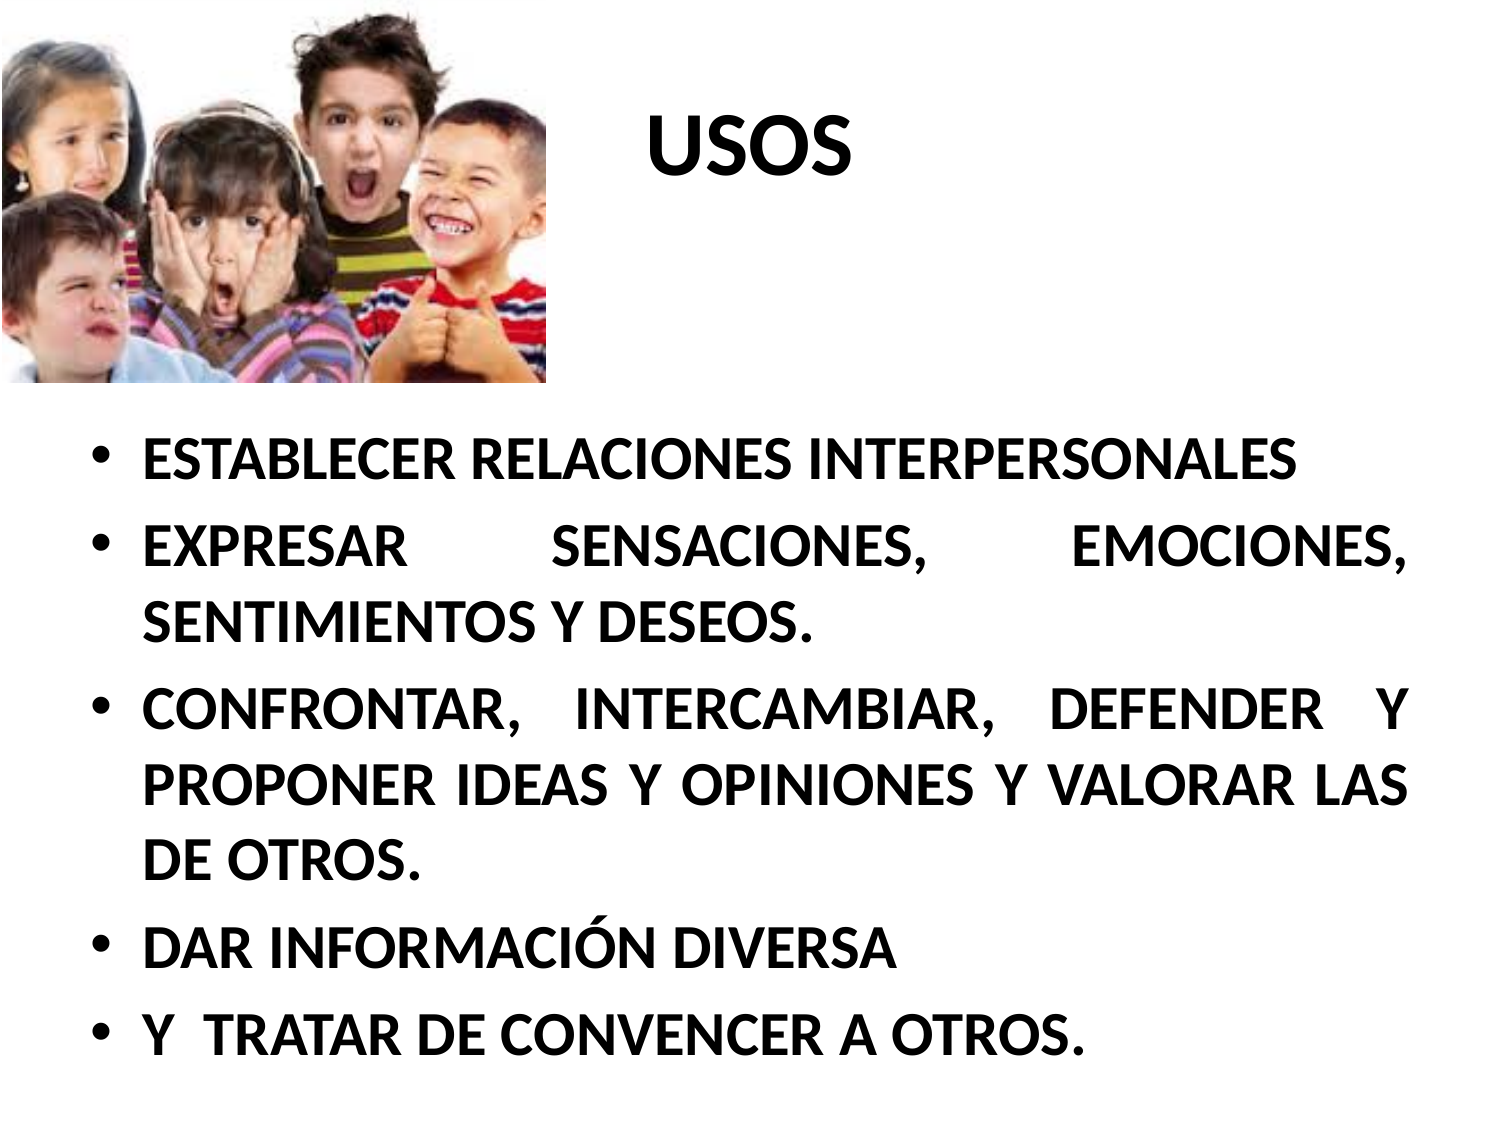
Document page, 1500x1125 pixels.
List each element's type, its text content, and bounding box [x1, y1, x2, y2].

picture [1, 0, 546, 383]
list ESTABLECER RELACIONES INTERPERSONALES EXPRESAR SENSACIONES, EMOCIONES, SENTIMIENTOS Y DESEOS. CONFRONTAR, INTERCAMBIAR, DEFENDER Y PROPONER IDEAS Y OPINIONES Y VALORAR LAS DE OTROS. DAR INFORMACIÓN DIVERSA Y TRATAR DE CONVENCER A OTROS. [75, 408, 1425, 1083]
title USOS [550, 45, 1425, 233]
